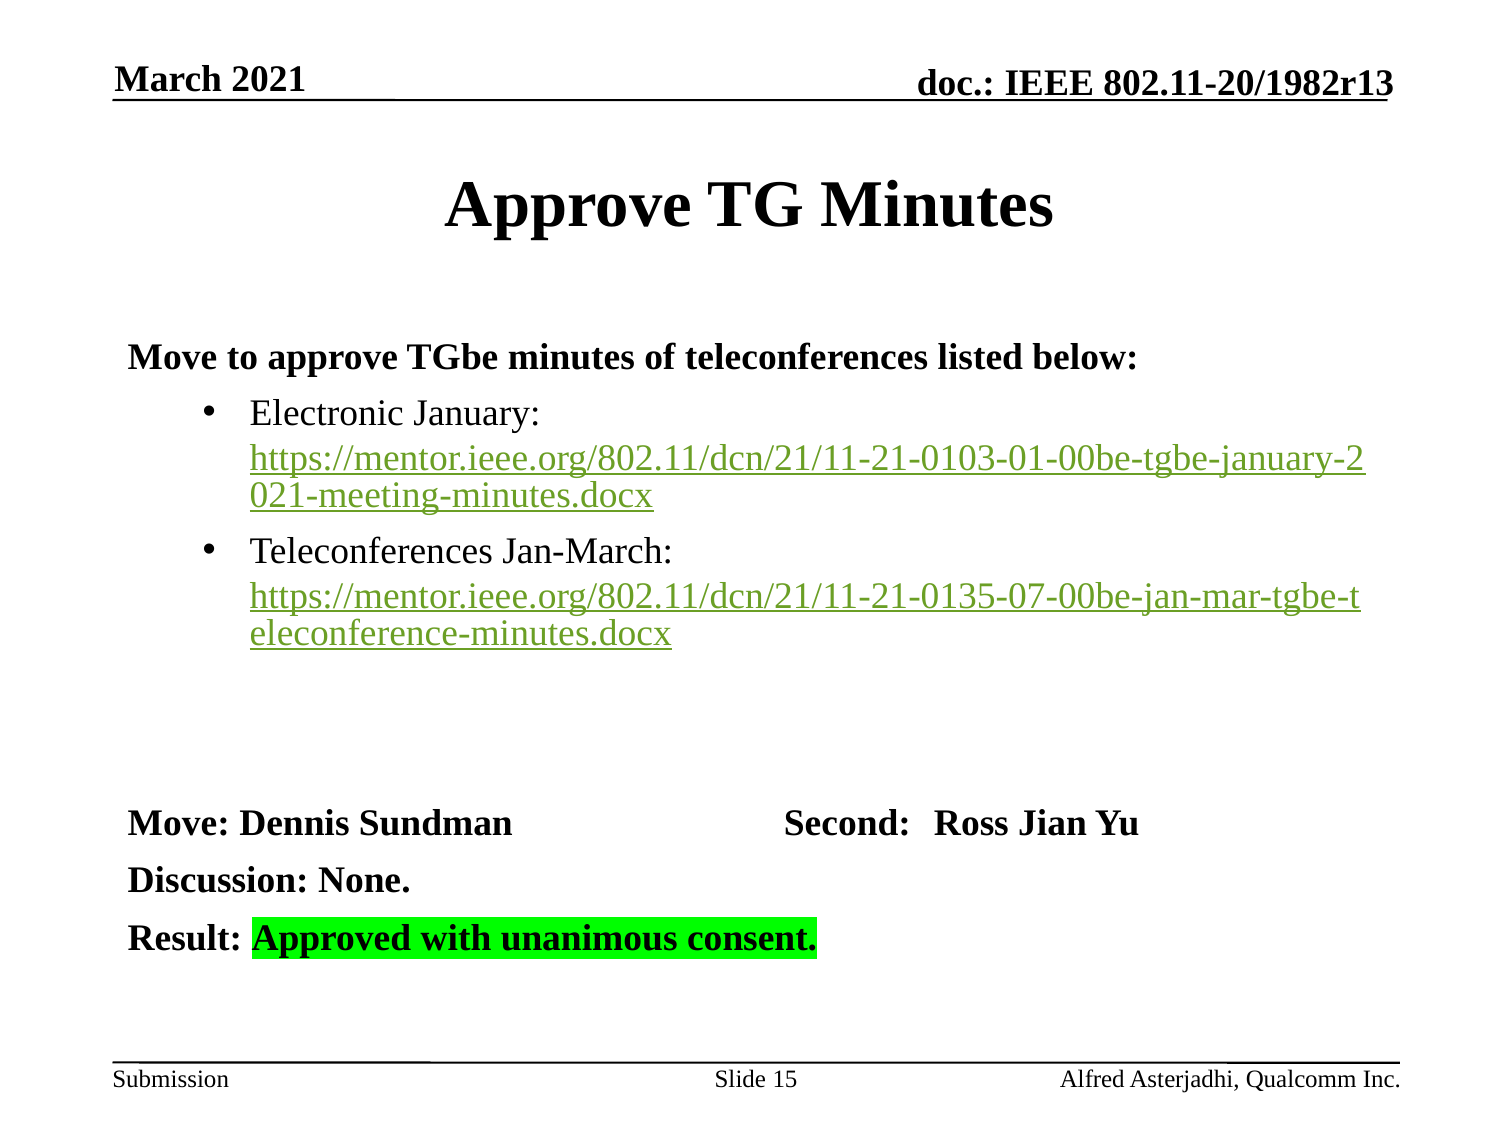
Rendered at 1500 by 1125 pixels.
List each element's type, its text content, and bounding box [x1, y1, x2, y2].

list Move to approve TGbe minutes of teleconferences listed below: Electronic January: https://mentor.ieee.org/802.11/dcn/21/11-21-0103-01-00be-tgbe-january-2021-meeting-minutes.docx Teleconferences Jan-March: https://mentor.ieee.org/802.11/dcn/21/11-21-0135-07-00be-jan-mar-tgbe-teleconference-minutes.docx Move: Dennis Sundman Second: Ross Jian Yu Discussion: None. Result: Approved with unanimous consent. [112, 324, 1388, 1000]
title Approve TG Minutes [112, 112, 1388, 288]
footer Alfred Asterjadhi, Qualcomm Inc. [878, 1061, 1402, 1093]
slide_number Slide 15 [712, 1061, 800, 1123]
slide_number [114, 54, 423, 100]
